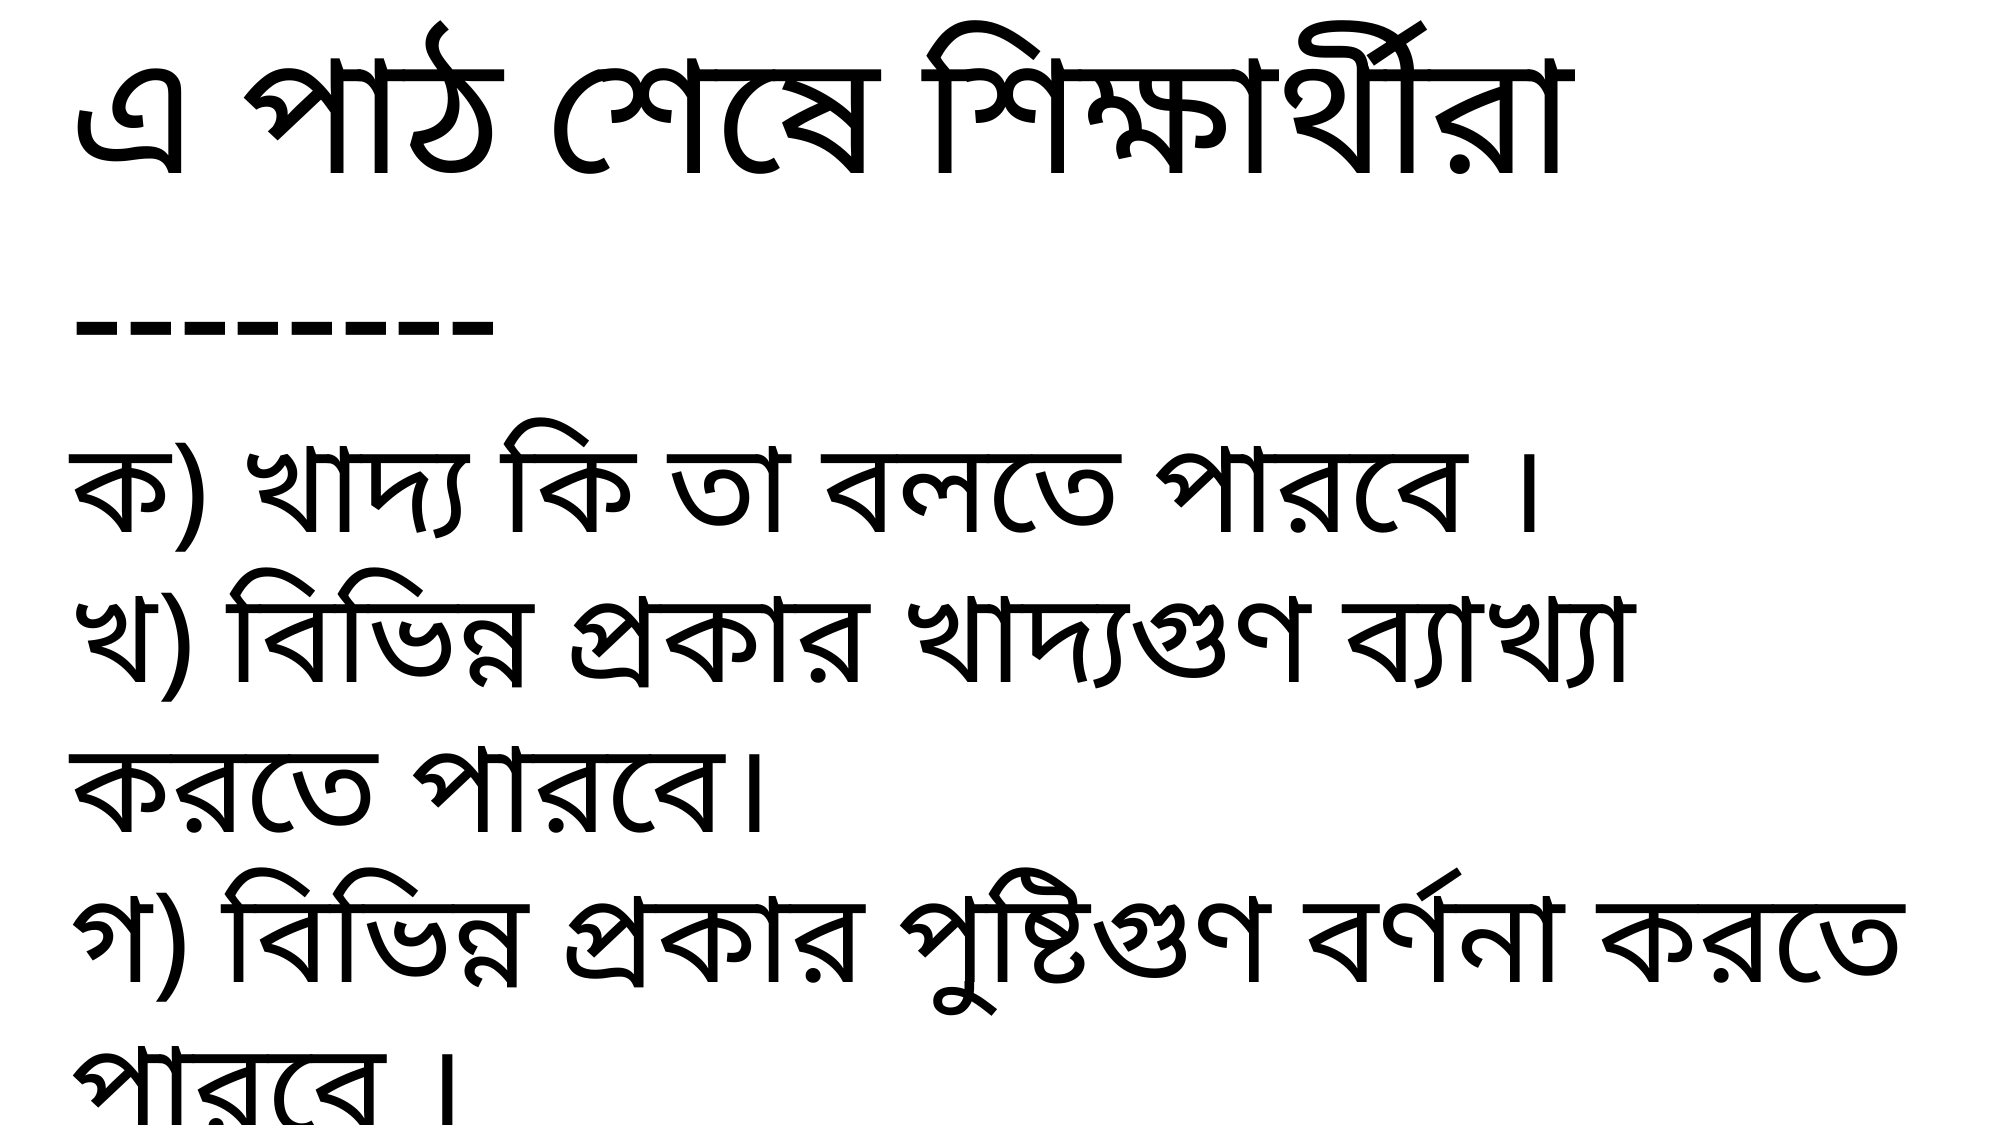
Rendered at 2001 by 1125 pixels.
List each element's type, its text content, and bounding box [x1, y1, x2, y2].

text_box এ পাঠ শেষে শিক্ষার্থীরা -------- ক) খাদ্য কি তা বলতে পারবে । খ) বিভিন্ন প্রকার খাদ্যগুণ ব্যাখ্যা করতে পারবে। গ) বিভিন্ন প্রকার পুষ্টিগুণ বর্ণনা করতে পারবে । ঘ) চাহিদা অনুযায়ী খাদ্য নির্বাচন করতে পারবে । [55, 0, 1975, 1125]
